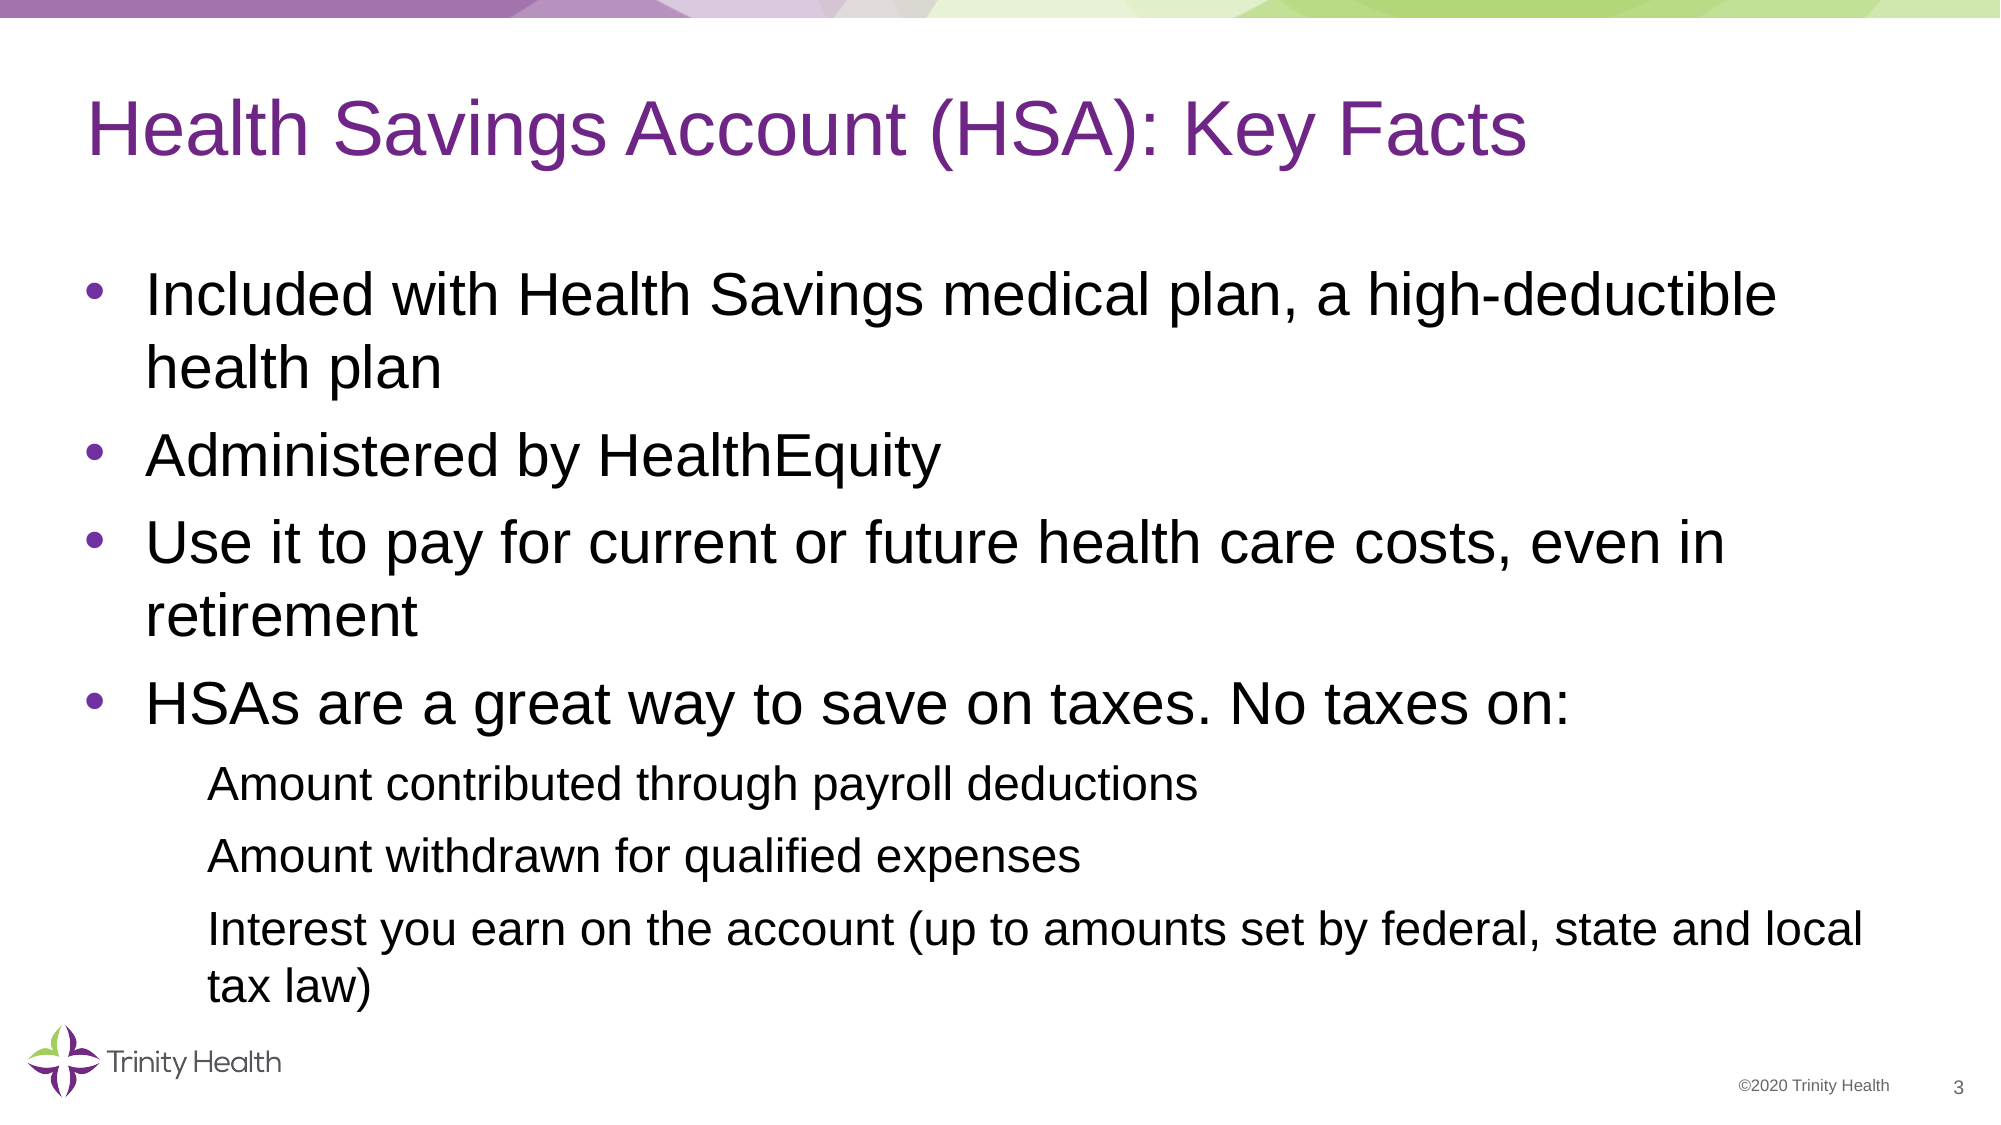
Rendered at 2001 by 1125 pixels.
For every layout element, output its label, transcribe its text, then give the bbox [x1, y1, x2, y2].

picture [0, 0, 2000, 18]
title Health Savings Account (HSA): Key Facts [86, 75, 1886, 185]
slide_number 3 [1875, 1056, 1965, 1117]
picture [23, 1021, 285, 1102]
list Included with Health Savings medical plan, a high-deductible health plan Administered by HealthEquity Use it to pay for current or future health care costs, even in retirement HSAs are a great way to save on taxes. No taxes on: Amount contributed through payroll deductions Amount withdrawn for qualified expenses Interest you earn on the account (up to amounts set by federal, state and local tax law) [84, 239, 1886, 1028]
footer ©2020 Trinity Health [1066, 1067, 1875, 1109]
